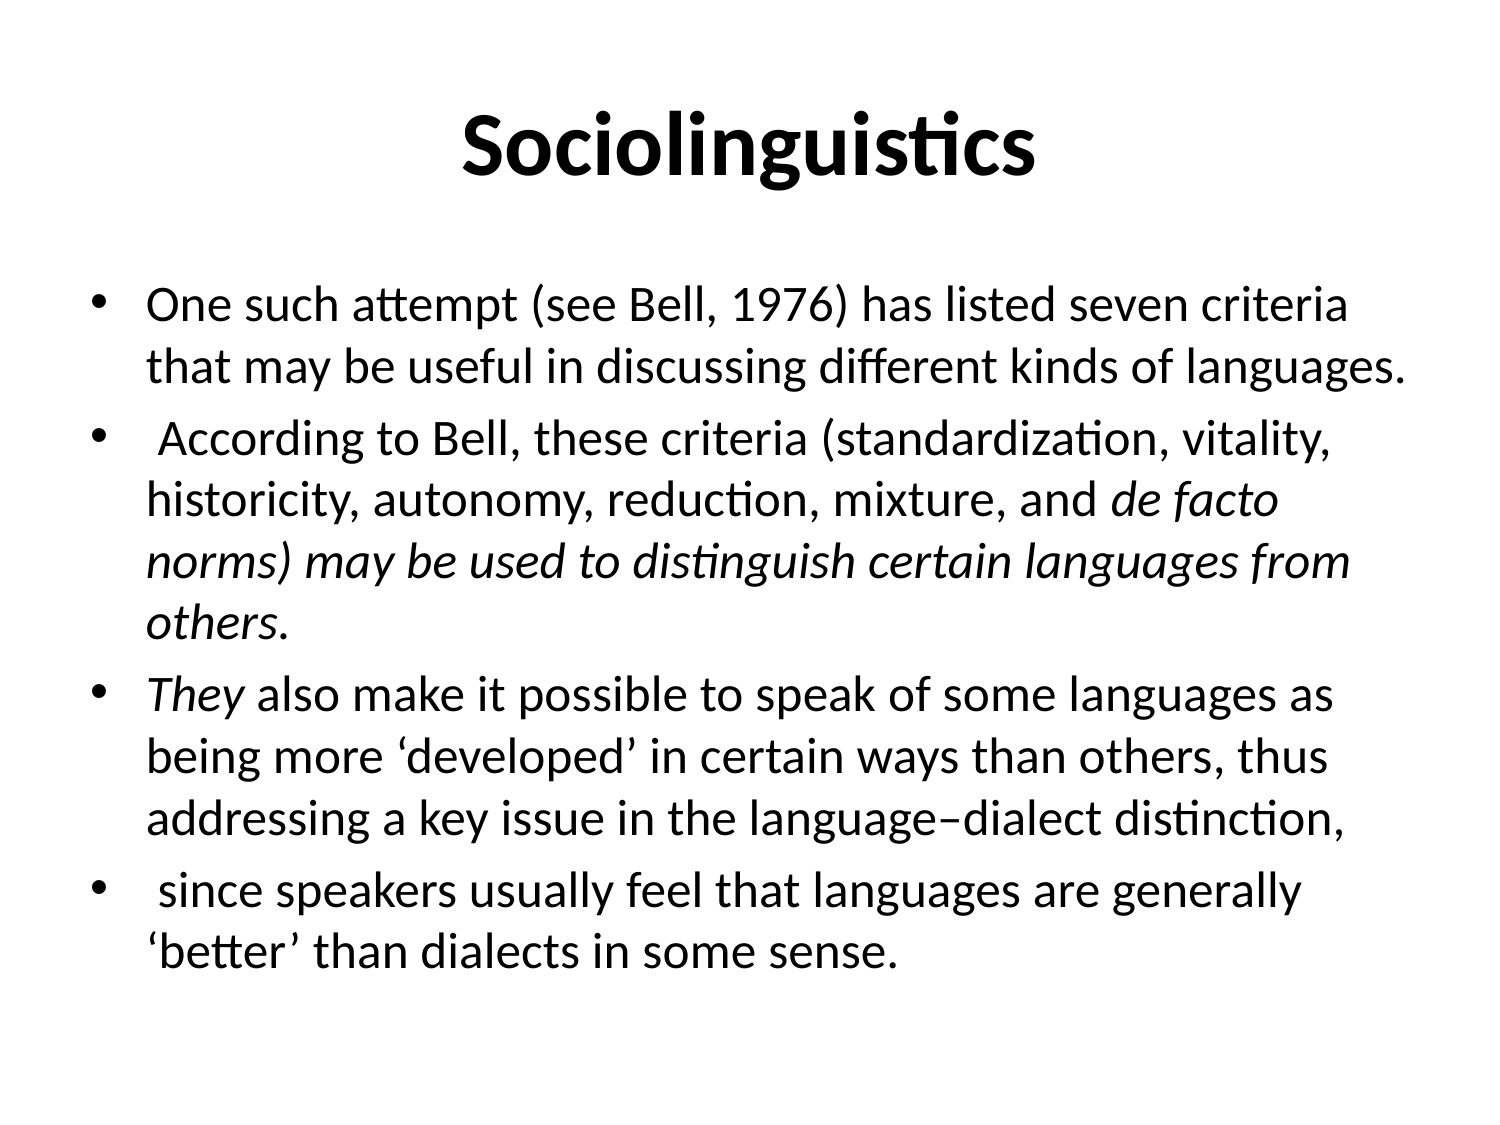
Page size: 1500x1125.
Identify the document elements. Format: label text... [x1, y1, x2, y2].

list One such attempt (see Bell, 1976) has listed seven criteria that may be useful in discussing different kinds of languages. According to Bell, these criteria (standardization, vitality, historicity, autonomy, reduction, mixture, and de facto norms) may be used to distinguish certain languages from others. They also make it possible to speak of some languages as being more ‘developed’ in certain ways than others, thus addressing a key issue in the language–dialect distinction, since speakers usually feel that languages are generally ‘better’ than dialects in some sense. [75, 262, 1425, 1005]
title Sociolinguistics [75, 45, 1425, 233]
